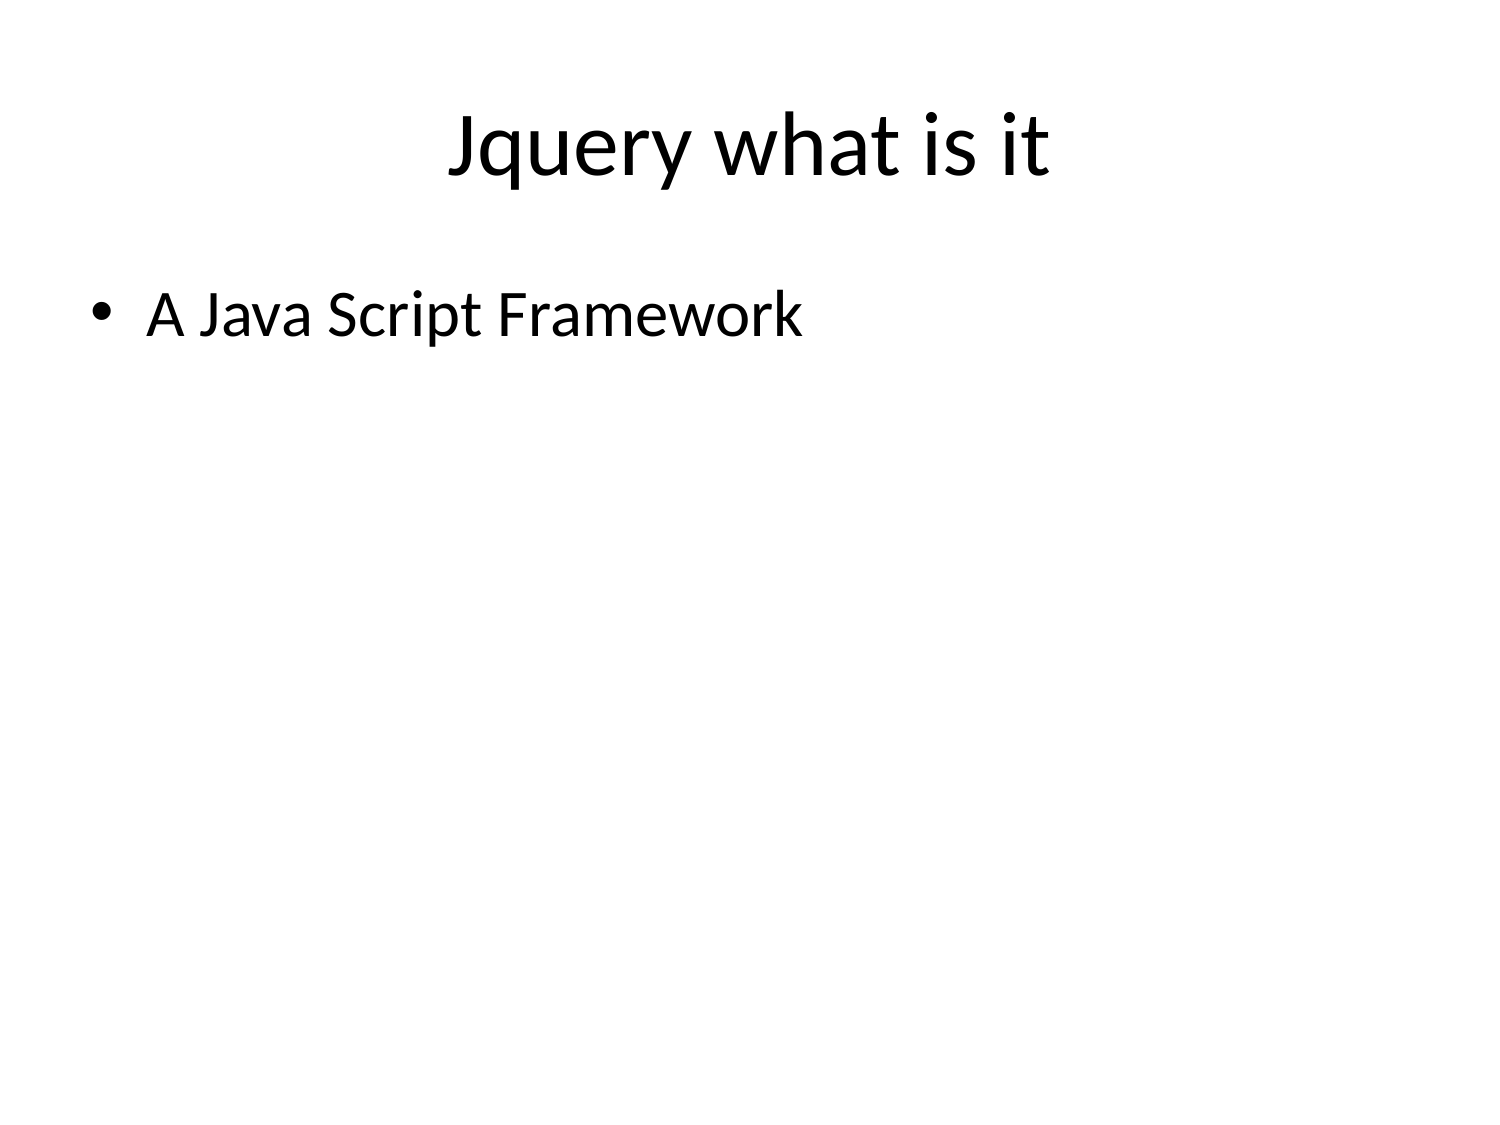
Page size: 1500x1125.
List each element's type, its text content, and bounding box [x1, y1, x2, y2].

title Jquery what is it [75, 45, 1425, 233]
list A Java Script Framework [75, 262, 1425, 1005]
